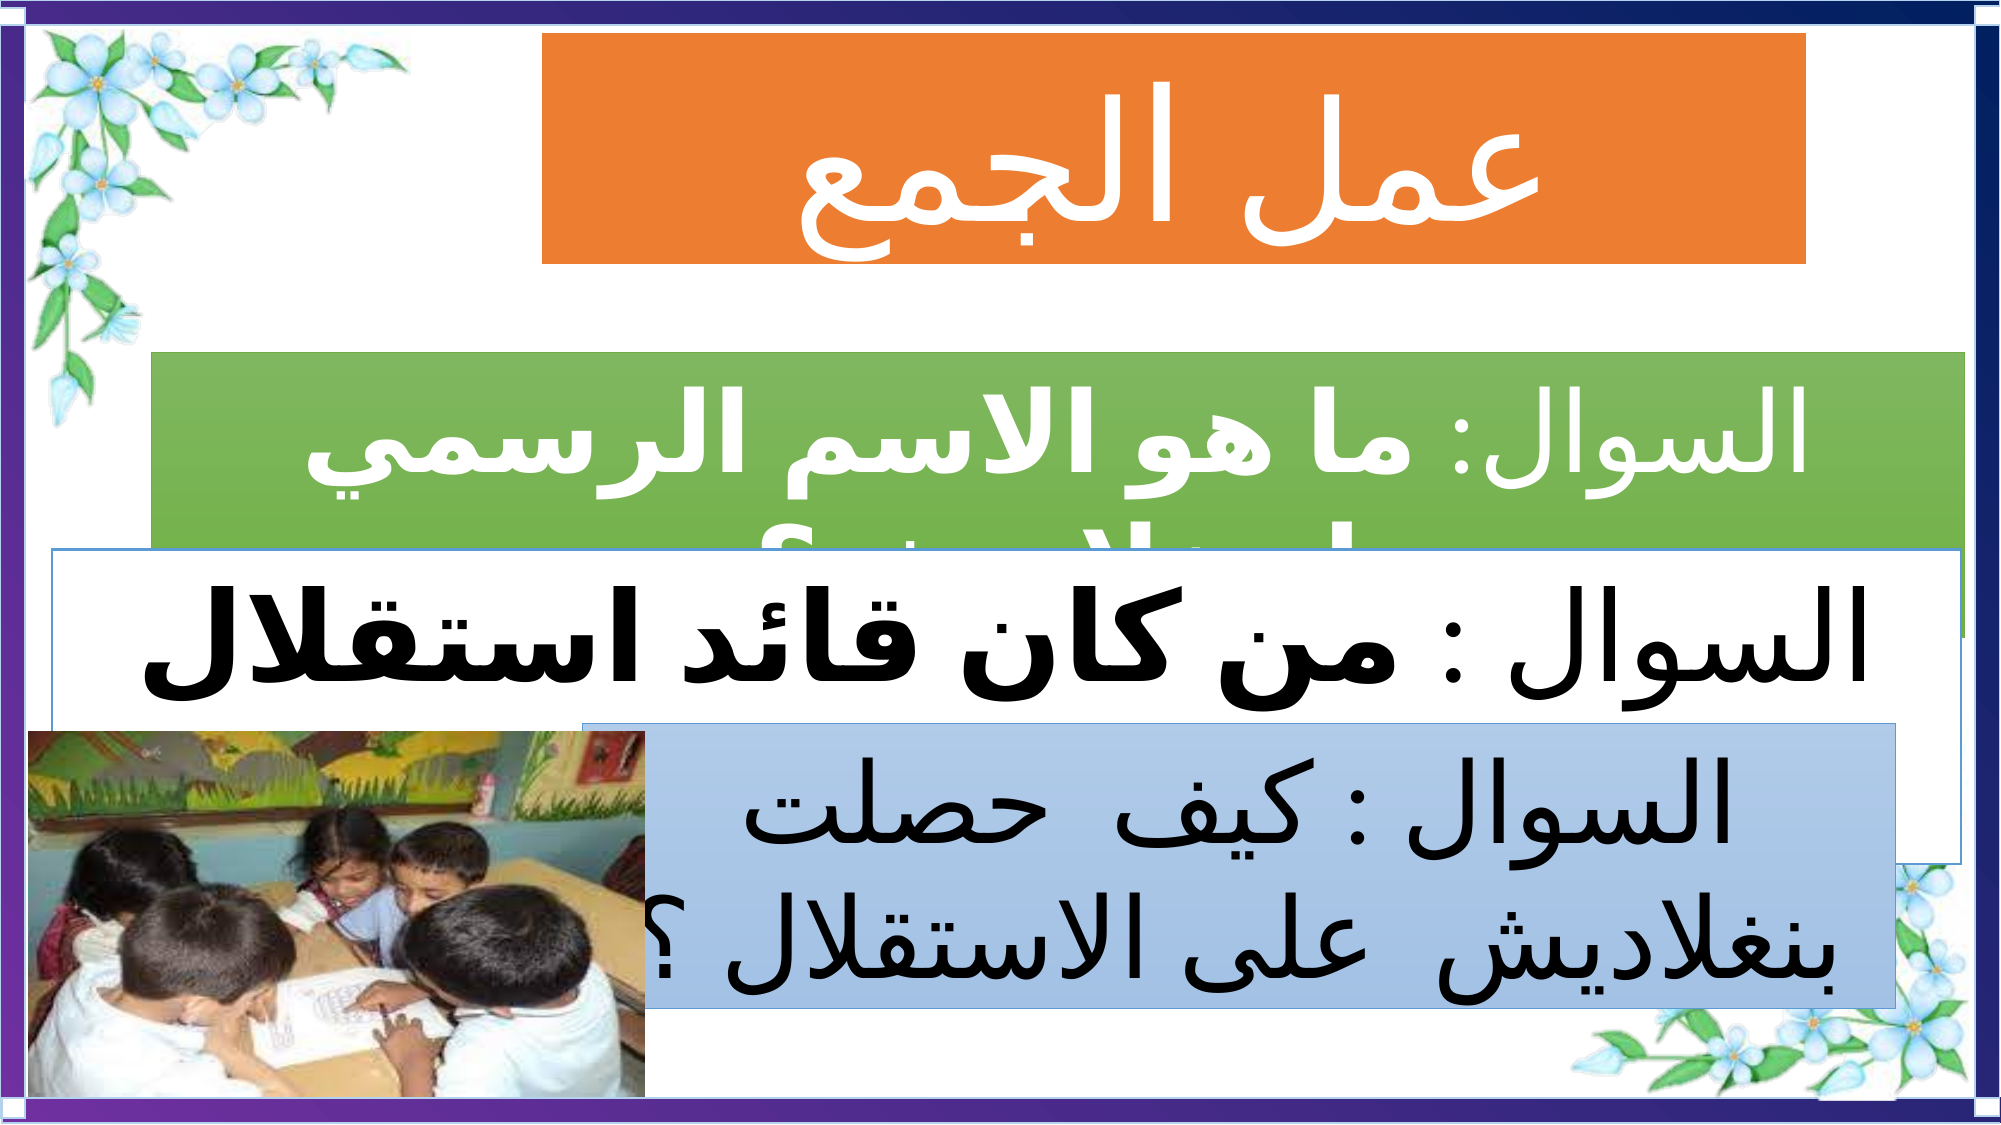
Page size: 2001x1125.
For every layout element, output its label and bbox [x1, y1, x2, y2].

text_box [0, 0, 2000, 1123]
picture [28, 731, 645, 1097]
